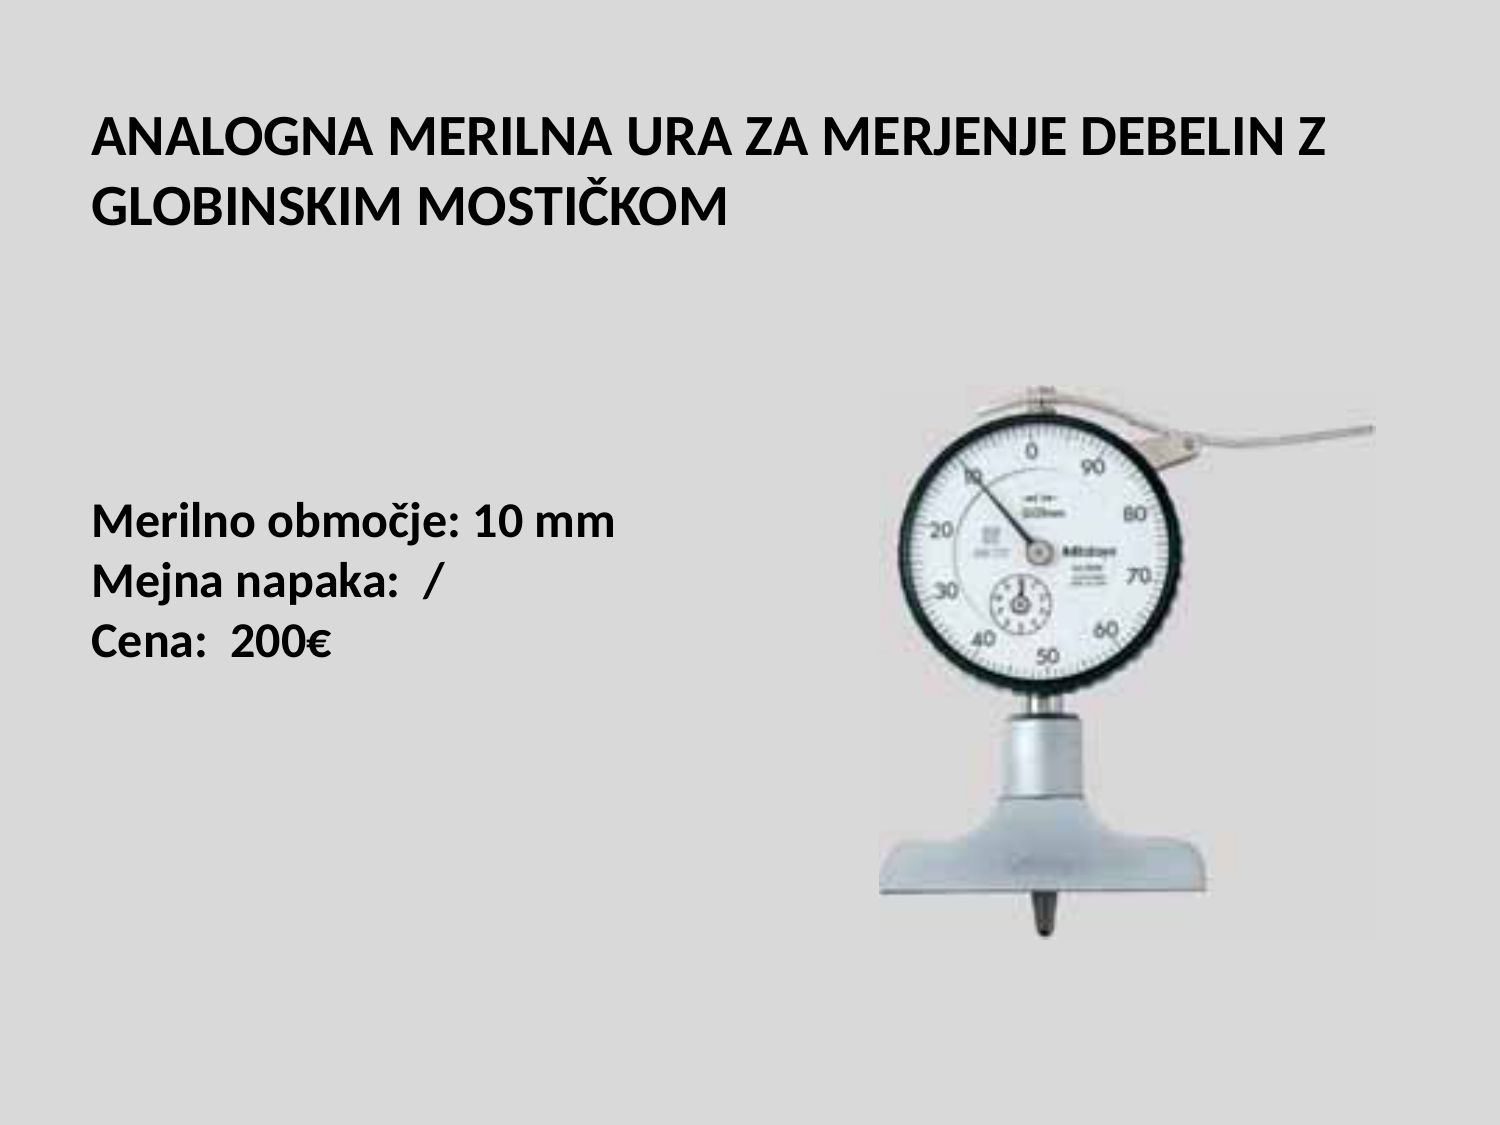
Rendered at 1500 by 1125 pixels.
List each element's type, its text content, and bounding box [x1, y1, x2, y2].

text_box ANALOGNA MERILNA URA ZA MERJENJE DEBELIN Z GLOBINSKIM MOSTIČKOM [76, 90, 1353, 245]
picture [879, 385, 1377, 940]
text_box Merilno območje: 10 mm Mejna napaka: / Cena: 200€ [76, 479, 727, 675]
